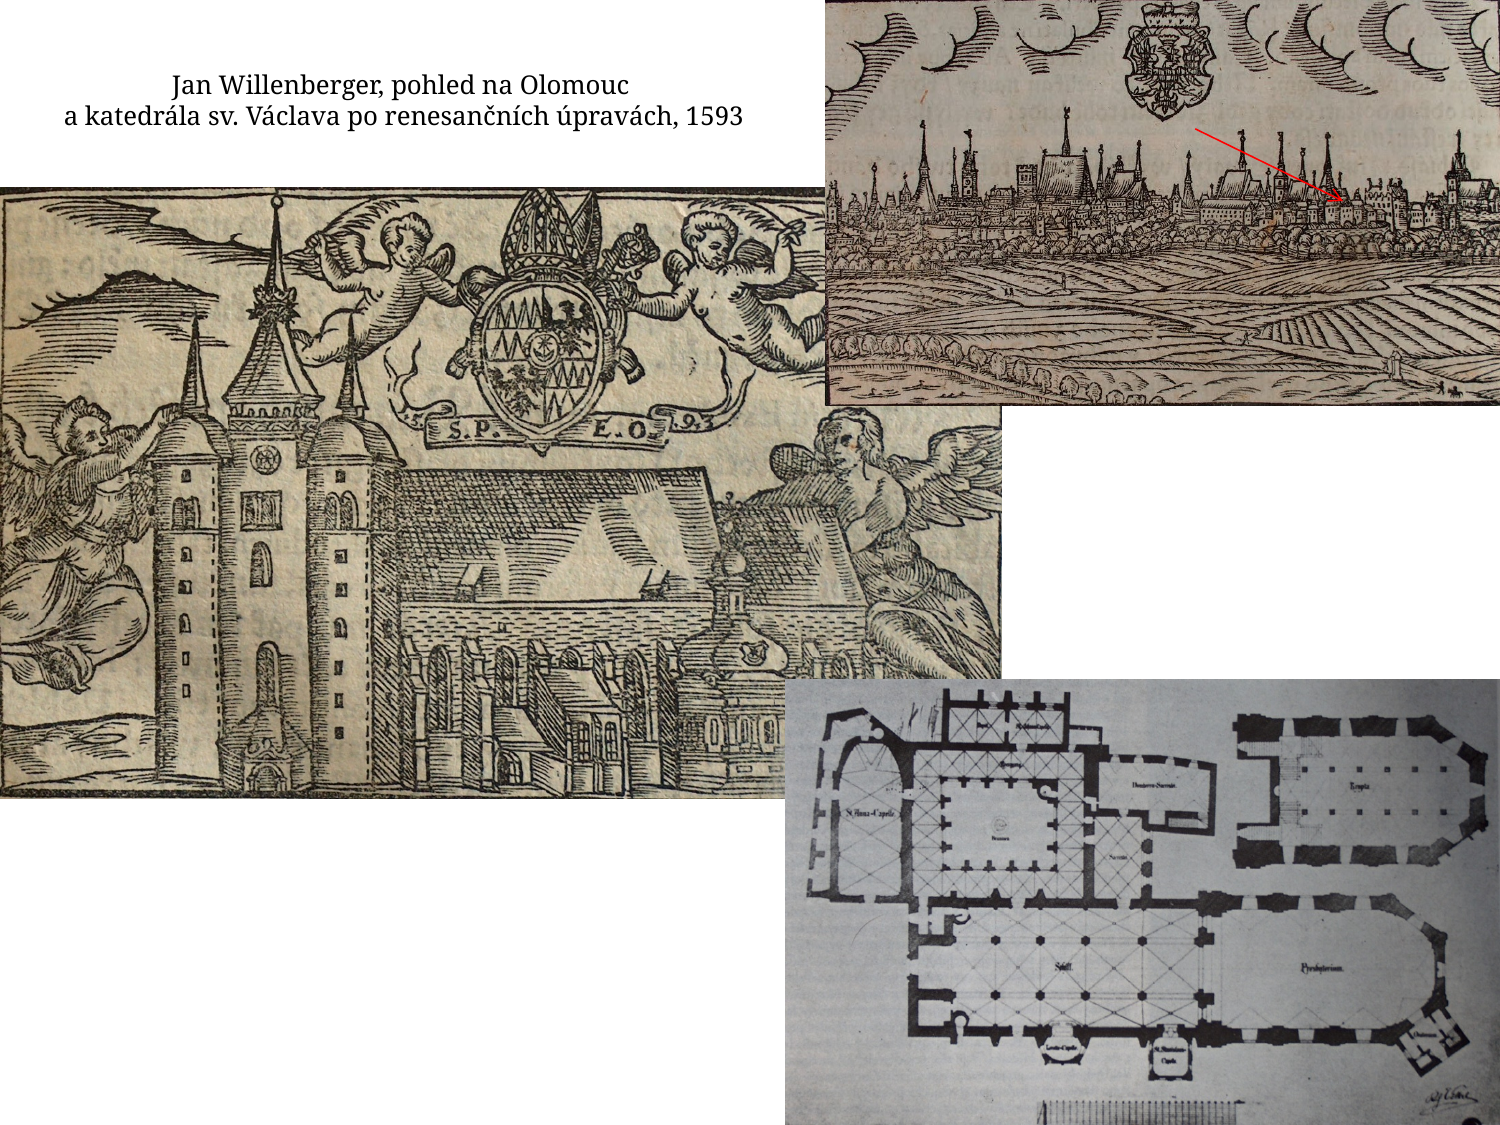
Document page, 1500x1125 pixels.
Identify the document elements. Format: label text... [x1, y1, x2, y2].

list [824, 0, 1500, 406]
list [0, 187, 1002, 800]
picture [784, 679, 1500, 1125]
title Jan Willenberger, pohled na Olomouc a katedrála sv. Václava po renesančních úpravách, 1593 [46, 58, 762, 141]
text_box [1195, 128, 1344, 202]
